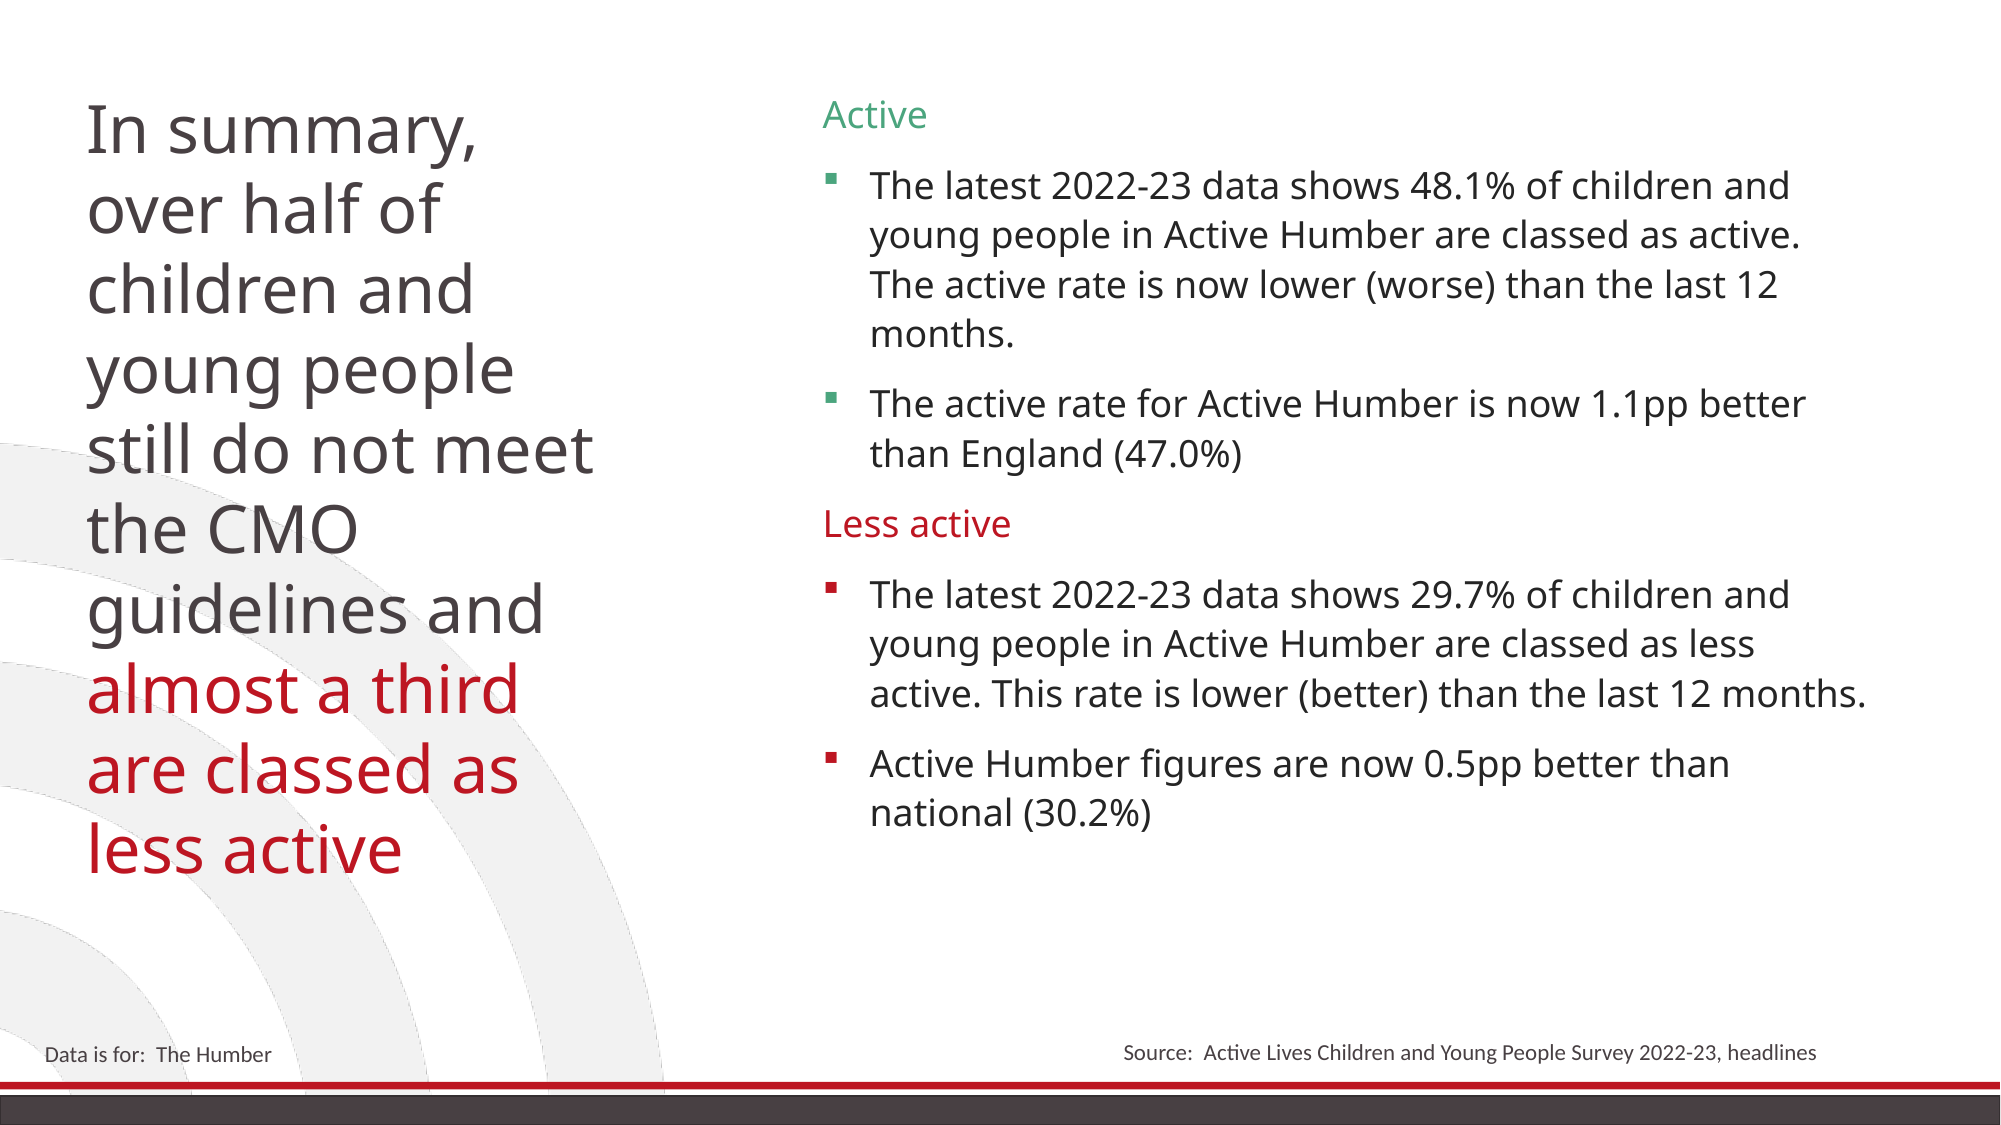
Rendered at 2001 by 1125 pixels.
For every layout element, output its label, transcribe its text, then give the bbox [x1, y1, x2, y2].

picture [0, 1090, 715, 1095]
list Active The latest 2022-23 data shows 48.1% of children and young people in Active Humber are classed as active. The active rate is now lower (worse) than the last 12 months. The active rate for Active Humber is now 1.1pp better than England (47.0%) Less active The latest 2022-23 data shows 29.7% of children and young people in Active Humber are classed as less active. This rate is lower (better) than the last 12 months. Active Humber figures are now 0.5pp better than national (30.2%) [807, 79, 1888, 988]
picture [0, 353, 715, 1081]
text_box Data is for: The Humber [29, 1034, 982, 1086]
list In summary, over half of children and young people still do not meet the CMO guidelines and almost a third are classed as less active [71, 79, 627, 770]
text_box Source: Active Lives Children and Young People Survey 2022-23, headlines [892, 1033, 1844, 1085]
